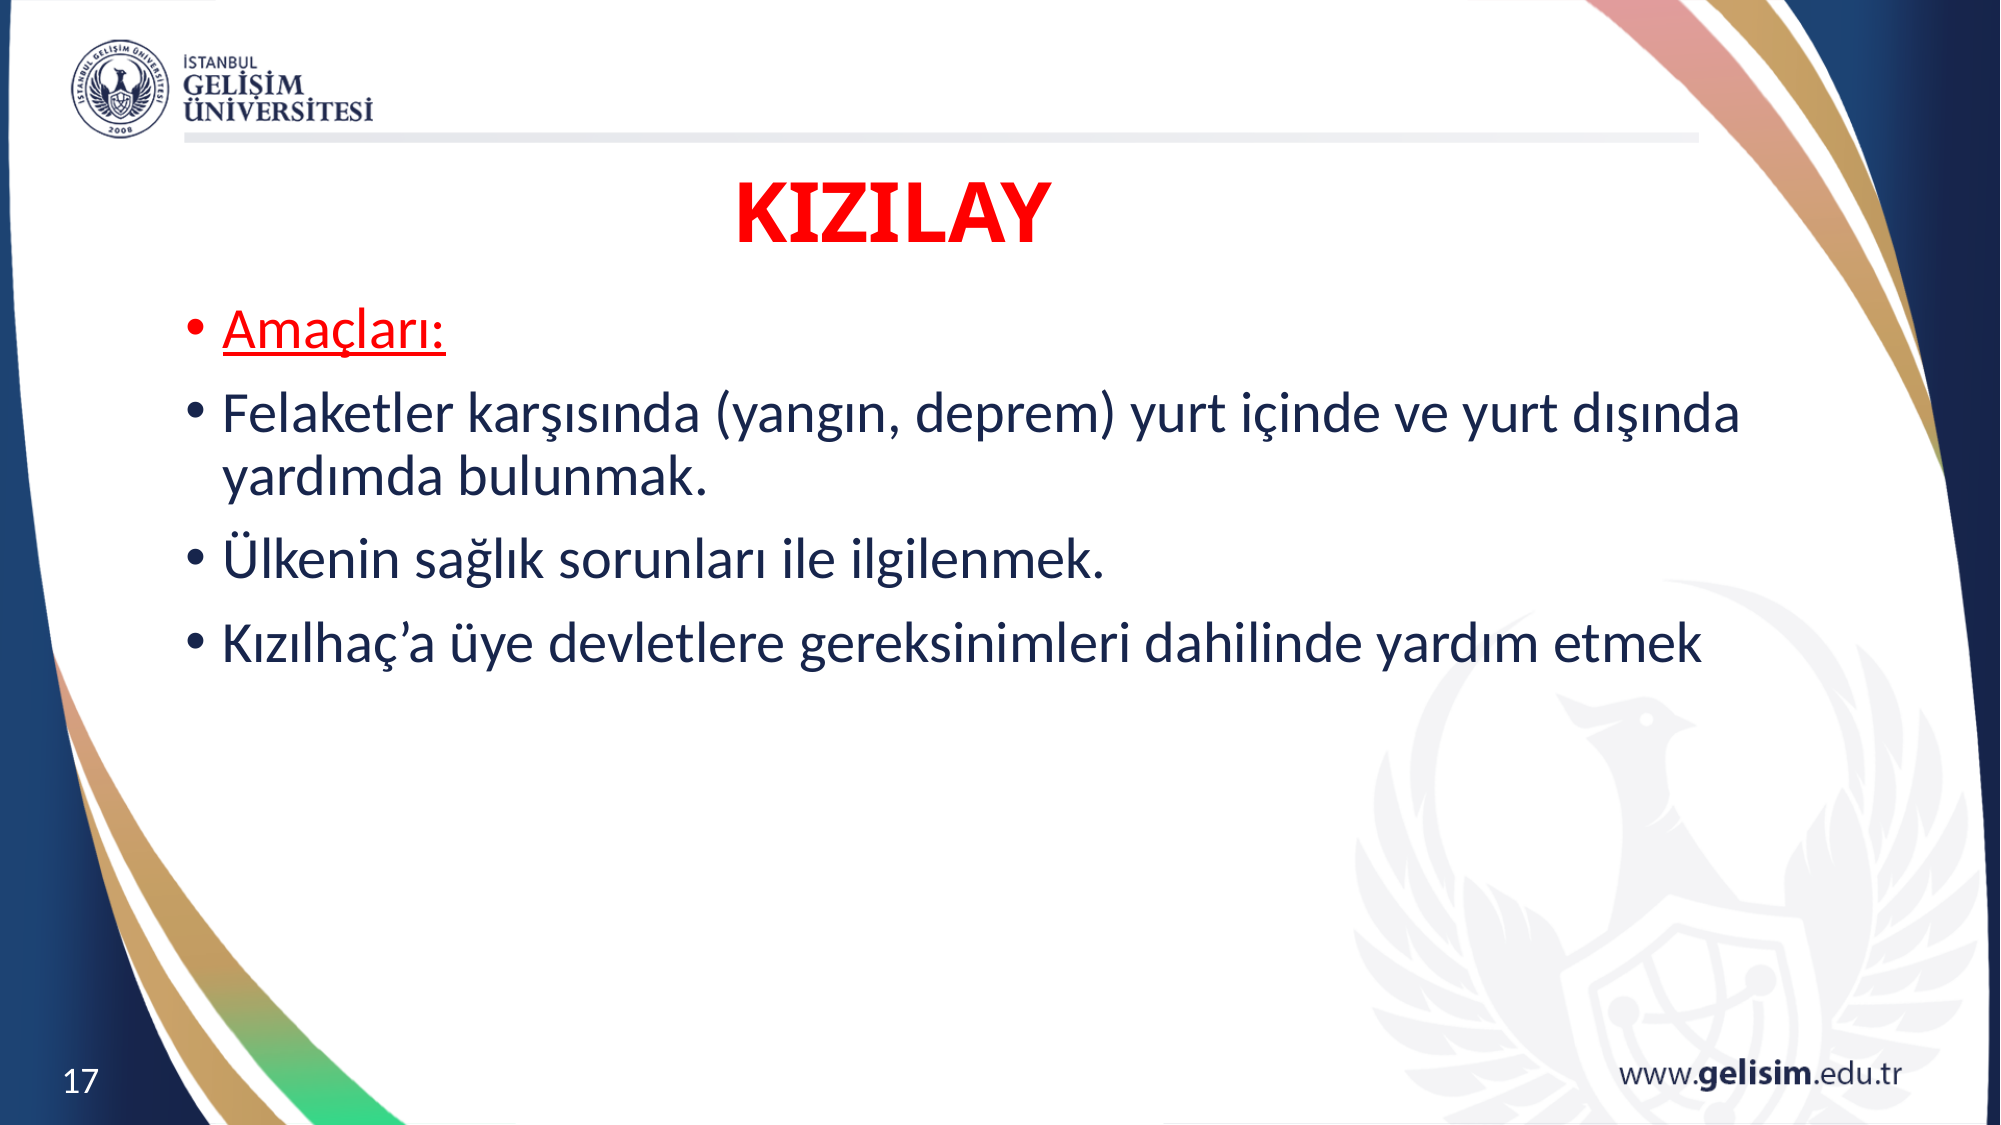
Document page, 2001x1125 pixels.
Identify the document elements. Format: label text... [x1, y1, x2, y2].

list Amaçları: Felaketler karşısında (yangın, deprem) yurt içinde ve yurt dışında yardımda bulunmak. Ülkenin sağlık sorunları ile ilgilenmek. Kızılhaç’a üye devletlere gereksinimleri dahilinde yardım etmek [170, 290, 1782, 970]
title KIZILAY [170, 158, 1616, 274]
picture [0, 0, 2000, 1125]
